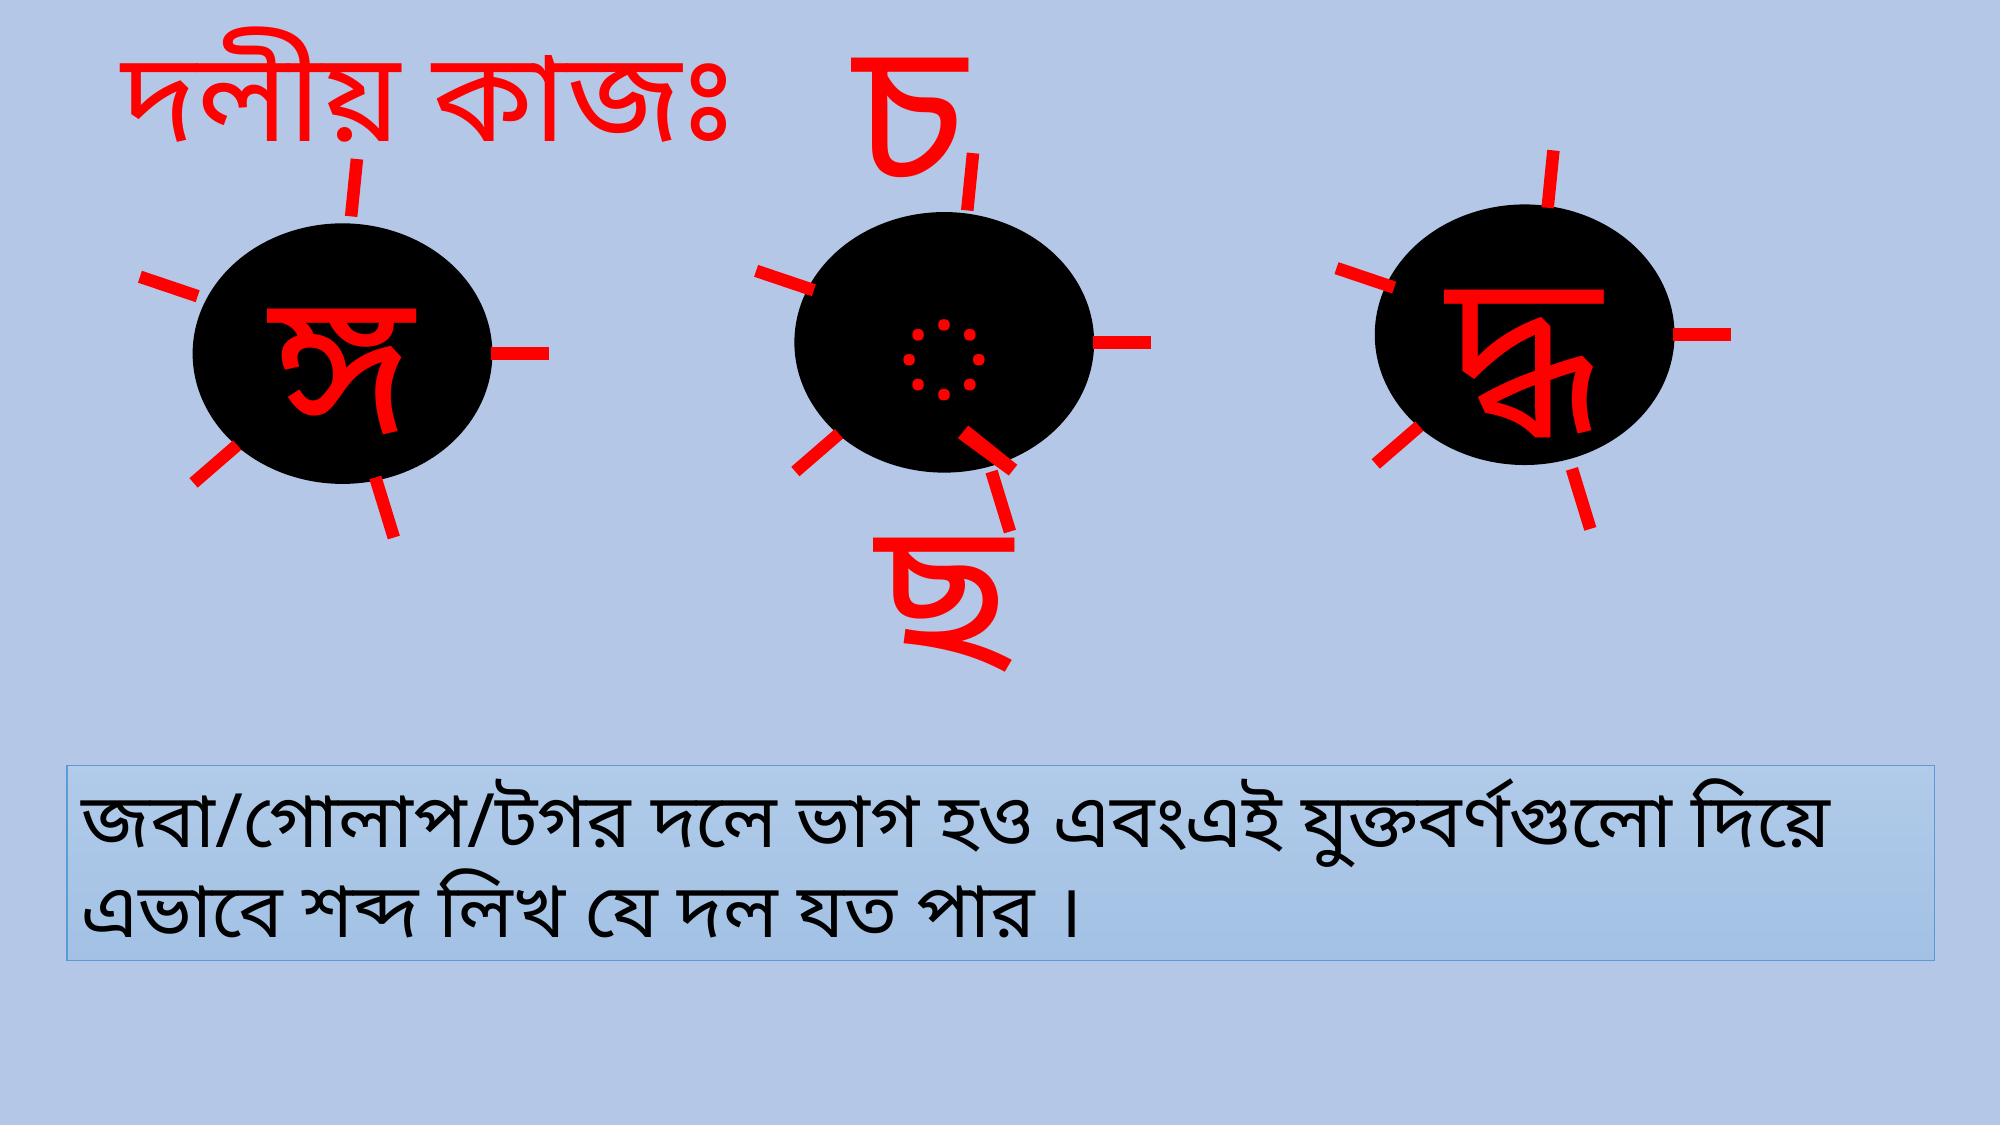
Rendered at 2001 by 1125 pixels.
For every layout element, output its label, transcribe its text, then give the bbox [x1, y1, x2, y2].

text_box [756, 270, 814, 291]
text_box দলীয় কাজঃ [107, 9, 1003, 175]
text_box জবা/গোলাপ/টগর দলে ভাগ হও এবংএই যুক্তবর্ণগুলো দিয়ে এভাবে শব্দ লিখ যে দল যত পার । [66, 765, 1935, 961]
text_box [1375, 426, 1420, 464]
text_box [351, 159, 357, 217]
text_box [991, 471, 1010, 532]
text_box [193, 445, 238, 483]
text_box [967, 153, 974, 211]
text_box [139, 276, 198, 297]
text_box দ্ধ [1374, 204, 1675, 466]
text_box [375, 477, 394, 538]
text_box ঙ্গ [192, 223, 493, 484]
text_box চ্ছ [794, 212, 1094, 473]
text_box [1547, 150, 1554, 208]
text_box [1336, 268, 1395, 288]
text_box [795, 433, 839, 472]
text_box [1571, 468, 1591, 529]
